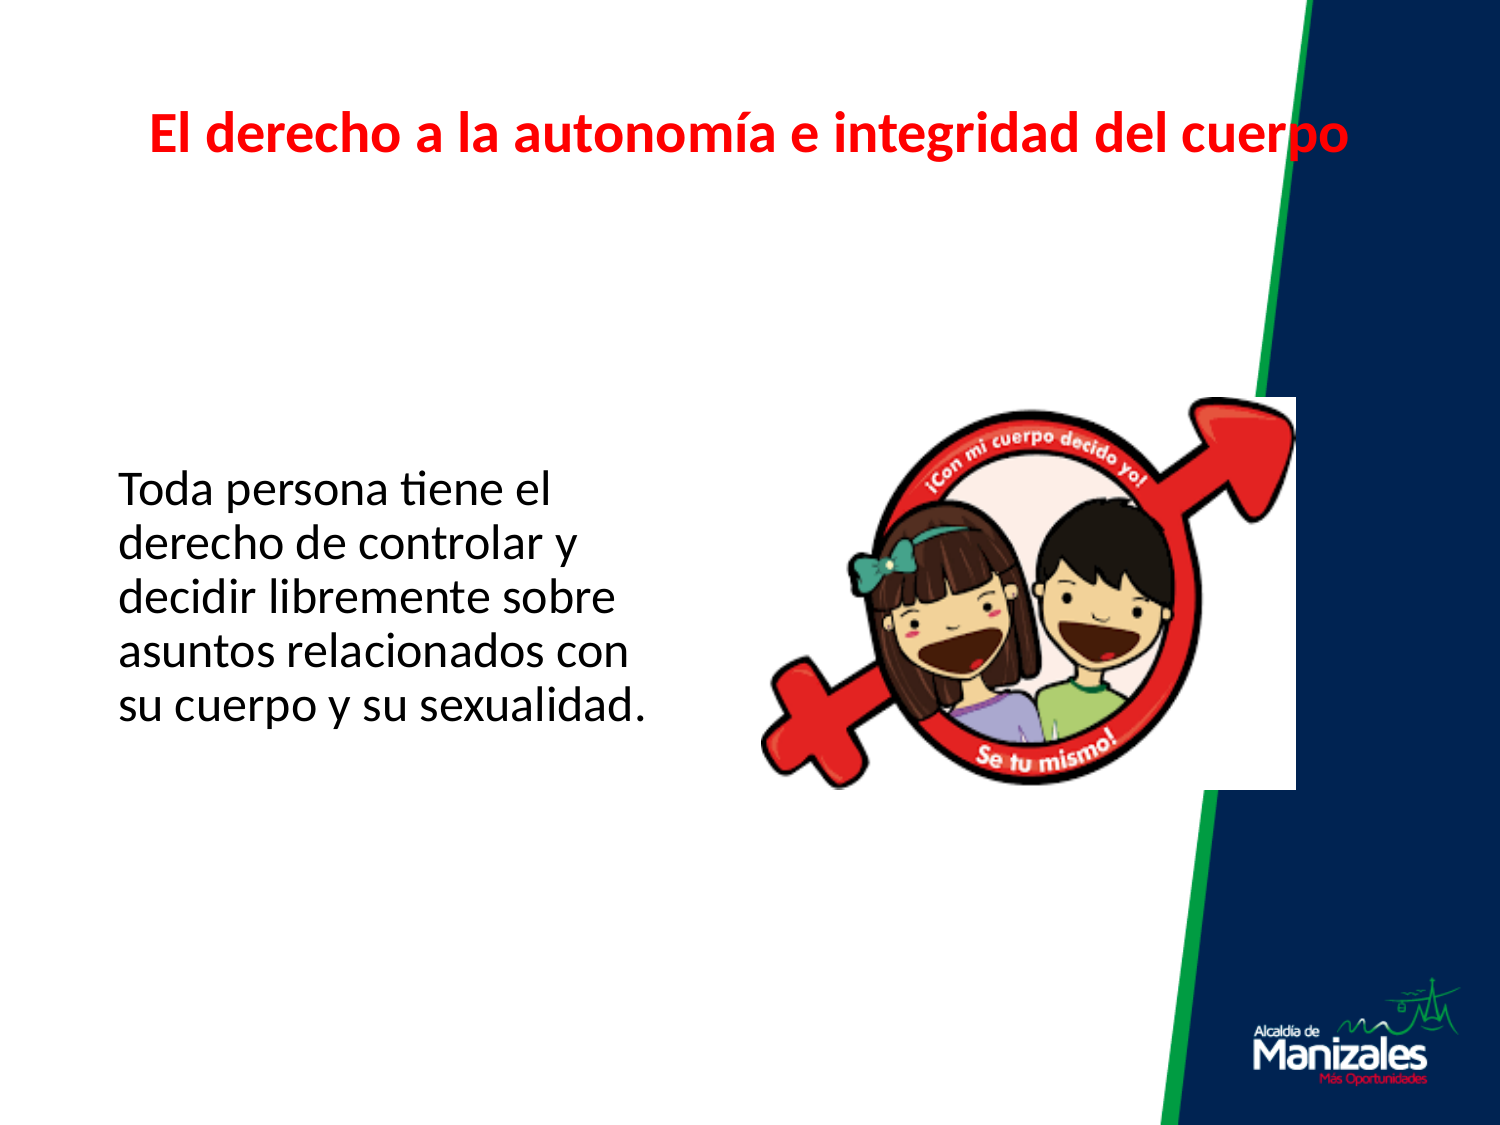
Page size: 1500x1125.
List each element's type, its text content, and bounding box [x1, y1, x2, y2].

list Toda persona tiene el derecho de controlar y decidir libremente sobre asuntos relacionados con su cuerpo y su sexualidad. [103, 299, 668, 1014]
title El derecho a la autonomía e integridad del cuerpo [103, 59, 1397, 278]
picture [0, 0, 1500, 1125]
